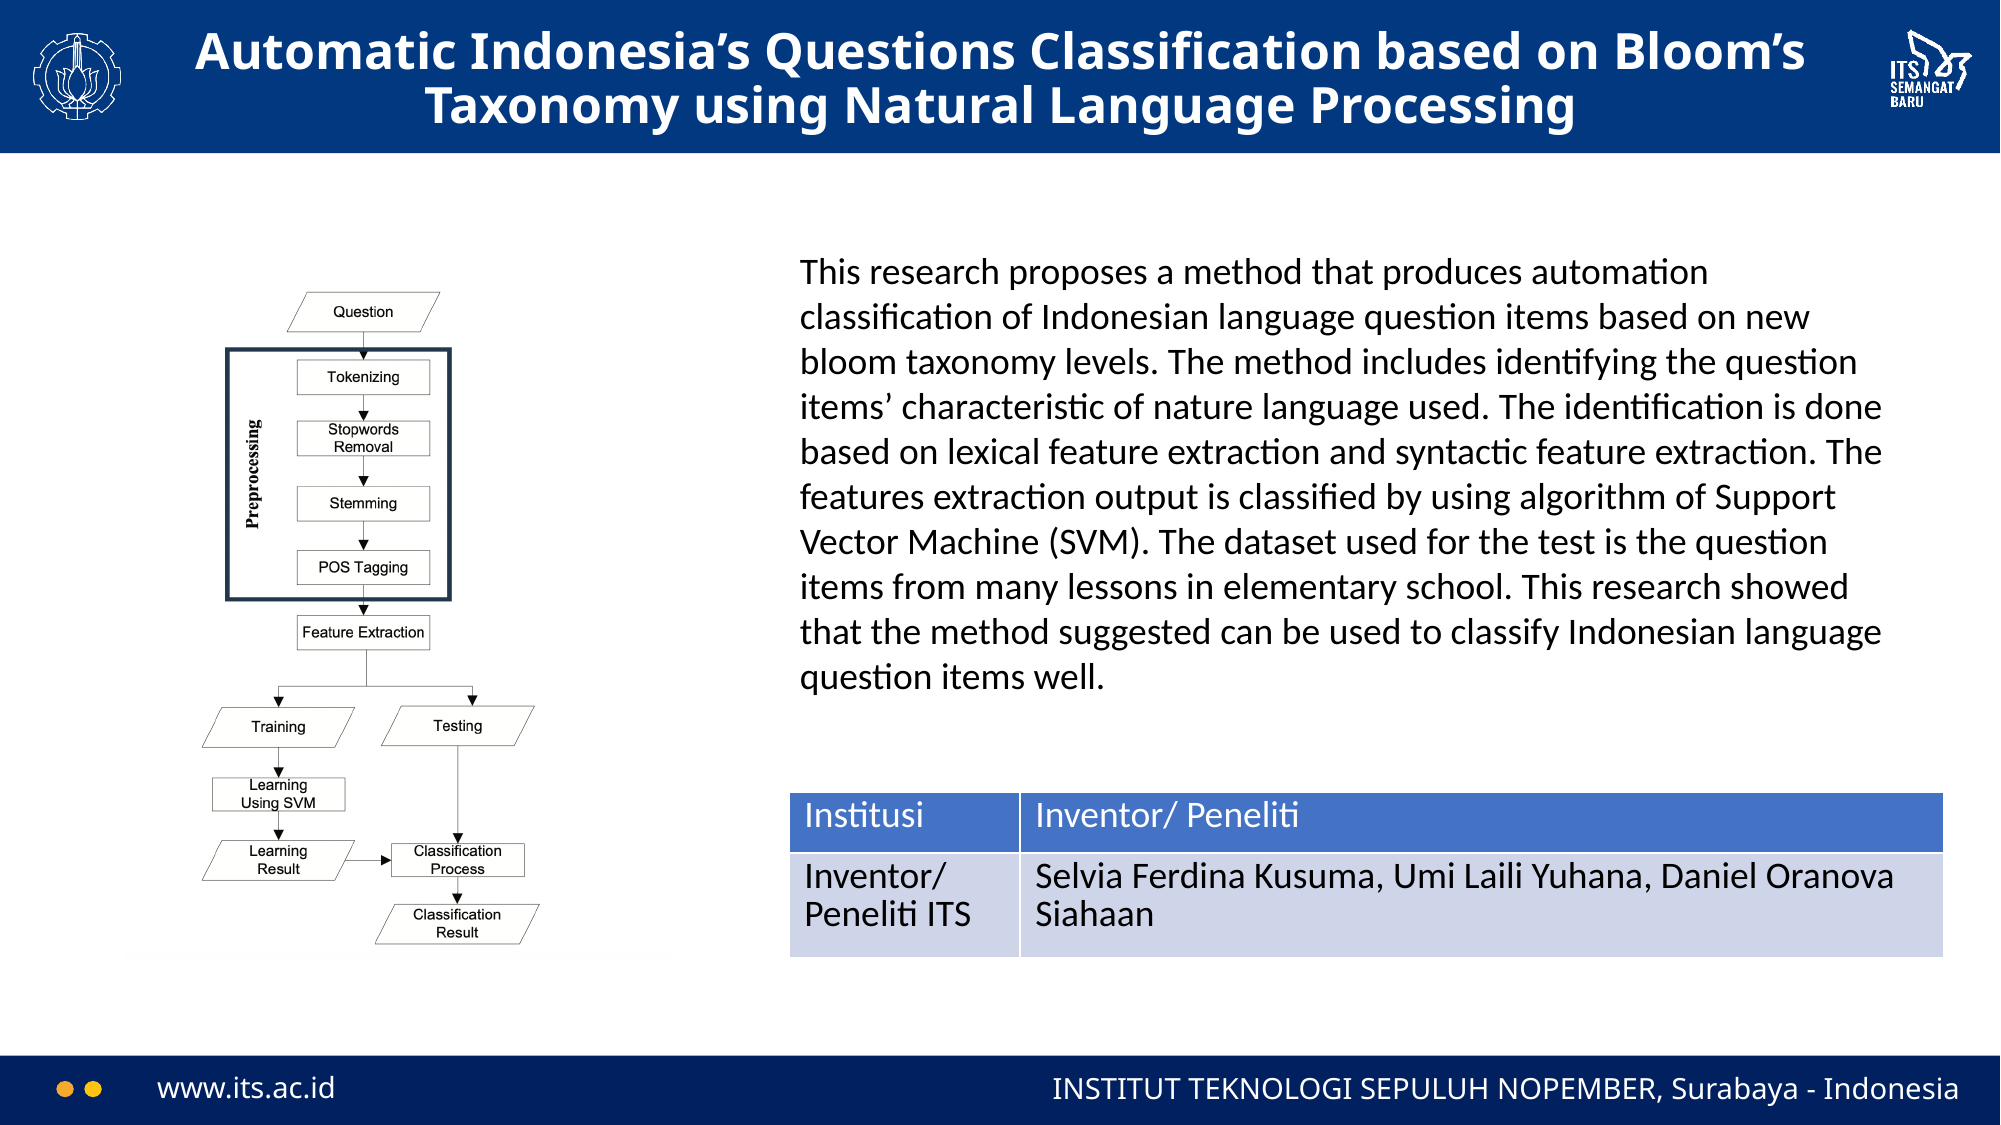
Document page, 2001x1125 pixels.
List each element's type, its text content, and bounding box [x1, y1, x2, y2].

text_box [0, 1055, 2000, 1125]
text_box This research proposes a method that produces automation classification of Indonesian language question items based on new bloom taxonomy levels. The method includes identifying the question items’ characteristic of nature language used. The identification is done based on lexical feature extraction and syntactic feature extraction. The features extraction output is classified by using algorithm of Support Vector Machine (SVM). The dataset used for the test is the question items from many lessons in elementary school. This research showed that the method suggested can be used to classify Indonesian language question items well. [784, 239, 1902, 705]
table_header Institusi [790, 793, 1019, 852]
text_box Automatic Indonesia’s Questions Classification based on Bloom’s Taxonomy using Natural Language Processing [142, 20, 1861, 142]
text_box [56, 1080, 102, 1098]
table_cell Selvia Ferdina Kusuma, Umi Laili Yuhana, Daniel Oranova Siahaan [1021, 854, 1943, 957]
text_box INSTITUT TEKNOLOGI SEPULUH NOPEMBER, Surabaya - Indonesia [886, 1062, 1976, 1113]
text_box www.its.ac.id [142, 1061, 785, 1112]
picture [1879, 16, 1983, 120]
table_header Inventor/ Peneliti [1021, 793, 1943, 852]
table_cell Inventor/ Peneliti ITS [790, 854, 1019, 957]
picture [124, 284, 674, 958]
picture [33, 33, 121, 120]
